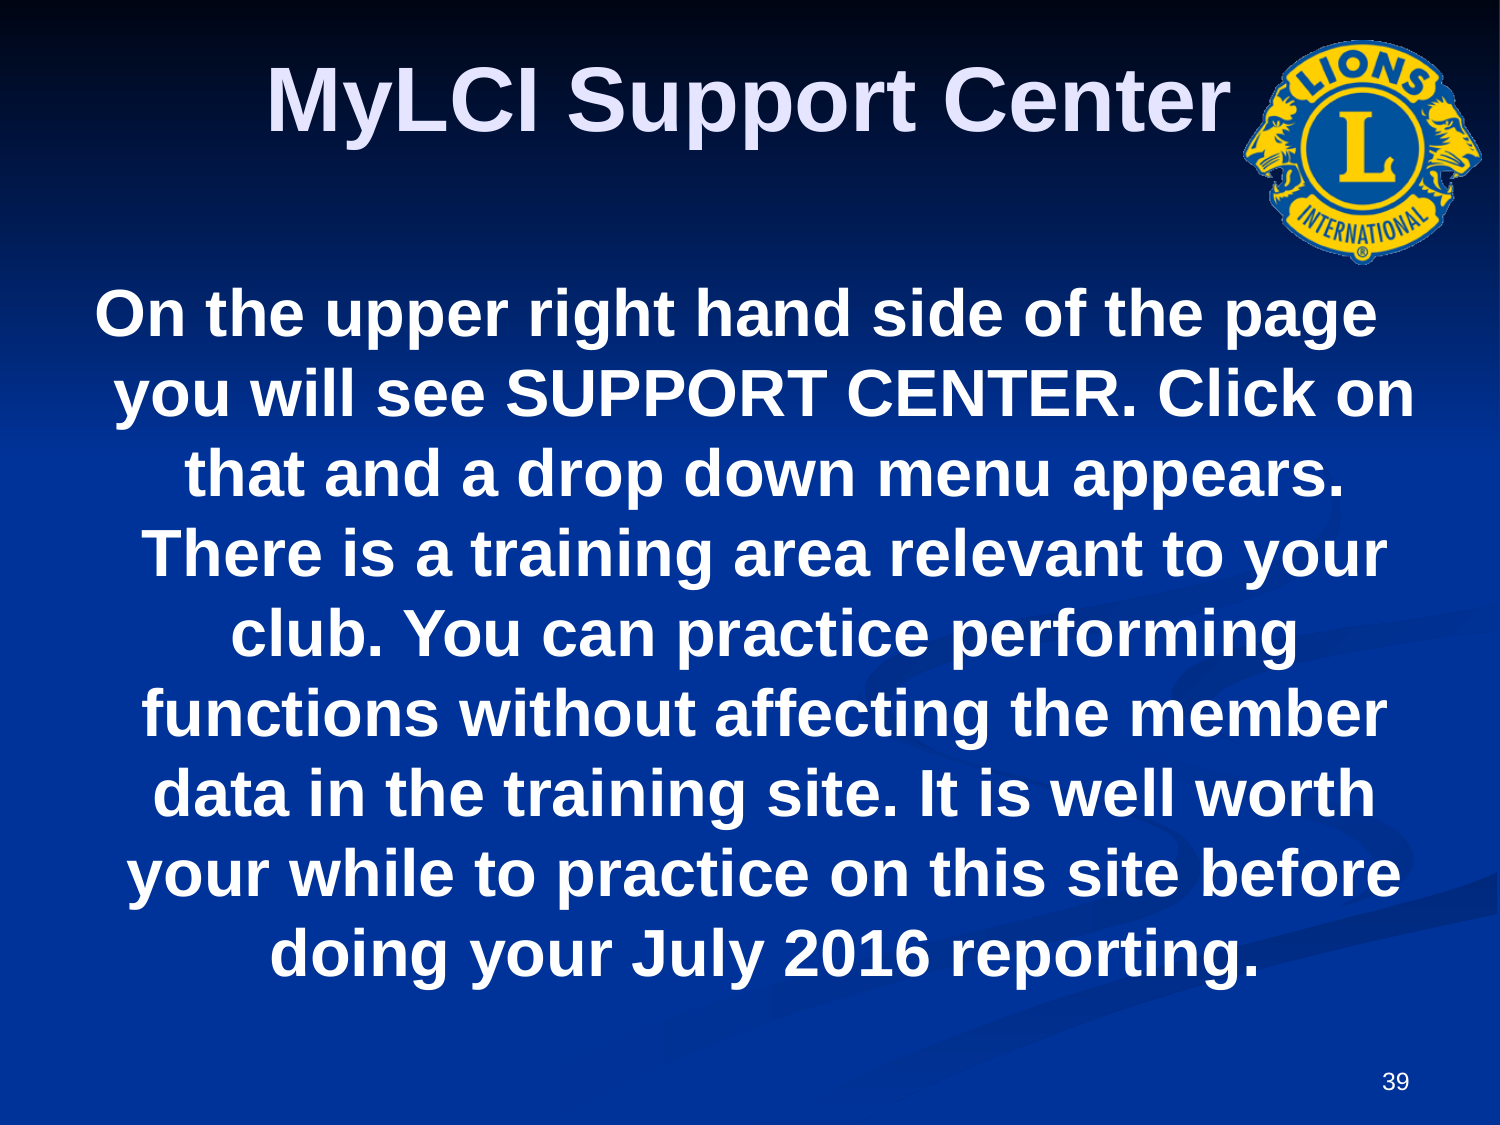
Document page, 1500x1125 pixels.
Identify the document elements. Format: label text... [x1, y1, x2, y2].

list On the upper right hand side of the page you will see SUPPORT CENTER. Click on that and a drop down menu appears. There is a training area relevant to your club. You can practice performing functions without affecting the member data in the training site. It is well worth your while to practice on this site before doing your July 2016 reporting. [37, 262, 1438, 1006]
title MyLCI Support Center [74, 62, 1238, 238]
slide_number 39 [1074, 1024, 1426, 1104]
picture [1243, 40, 1482, 266]
